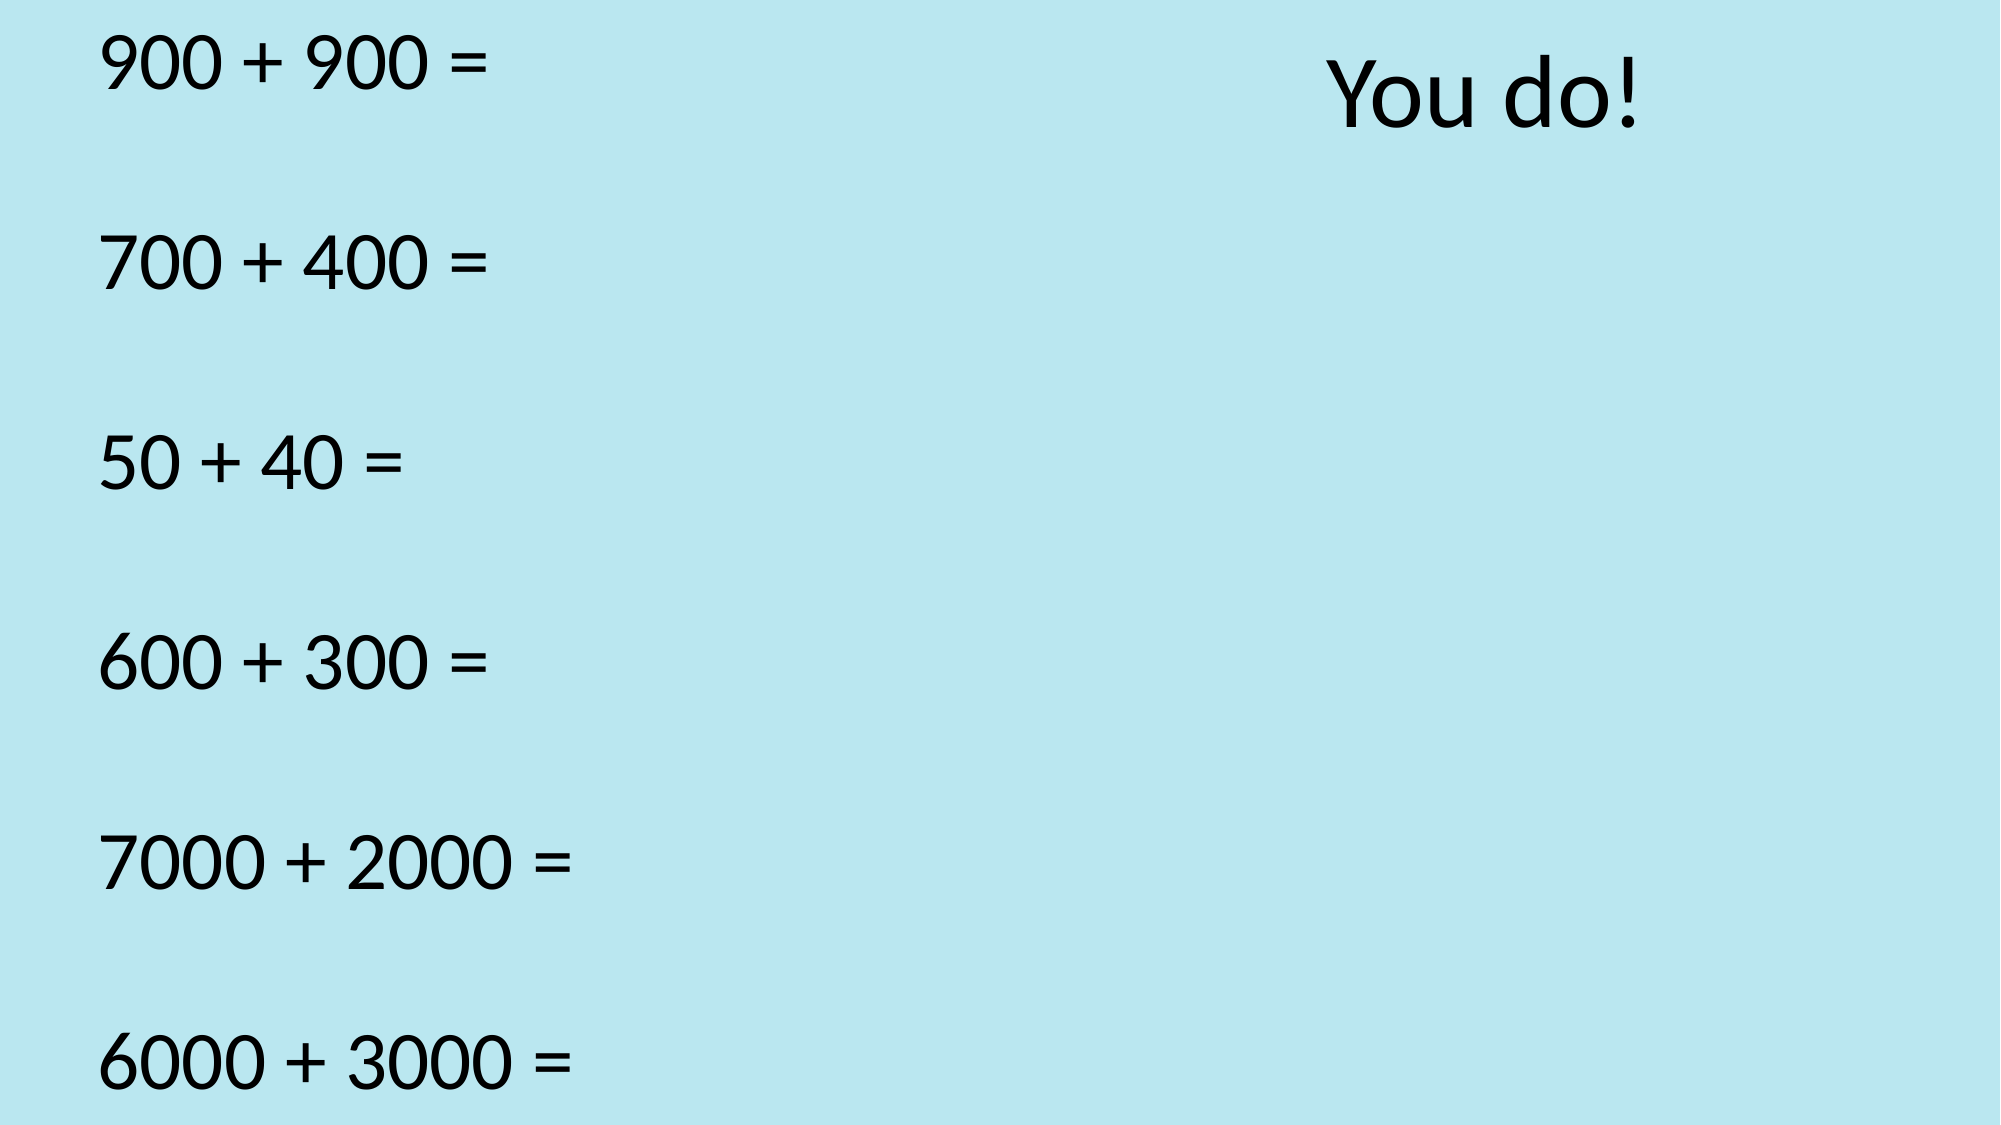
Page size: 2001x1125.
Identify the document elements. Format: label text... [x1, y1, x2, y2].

text_box You do! [1321, 18, 1653, 155]
text_box 900 + 900 = 700 + 400 = 50 + 40 = 600 + 300 = 7000 + 2000 = 6000 + 3000 = [91, 0, 879, 1112]
